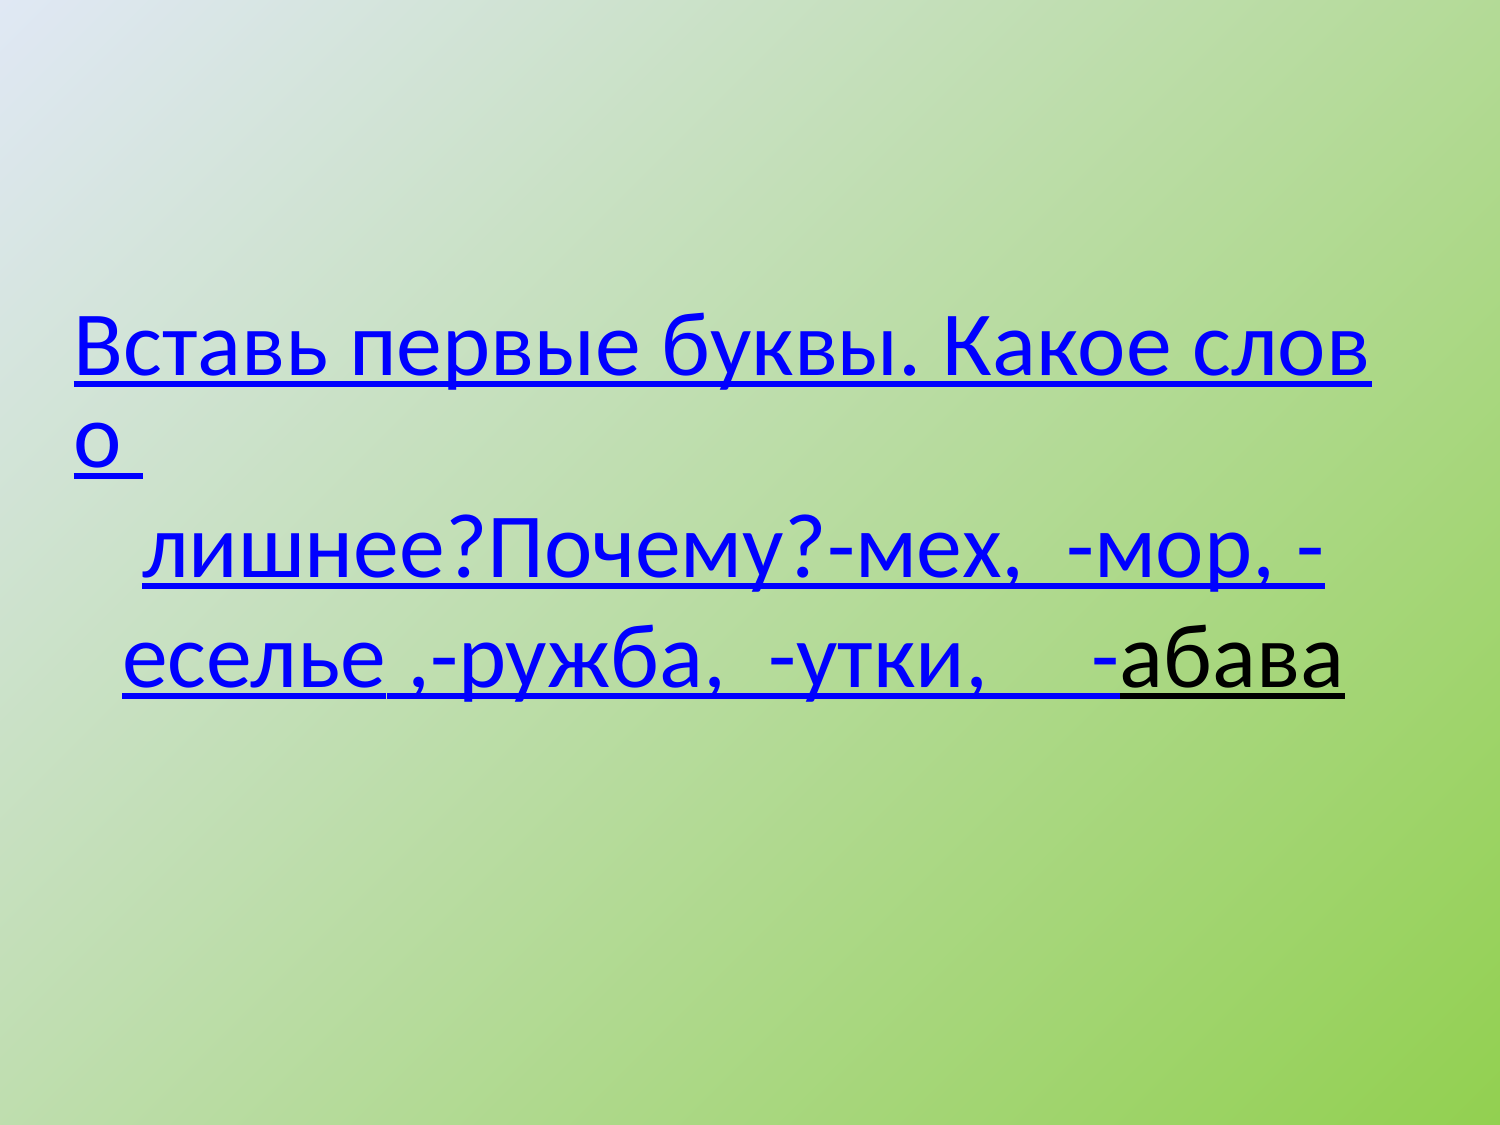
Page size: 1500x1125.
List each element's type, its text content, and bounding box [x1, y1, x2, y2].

title Вставь первые буквы. Какое слово лишнее?Почему? -мех, -мор, -еселье ,-ружба, -утки, -абава [58, 269, 1409, 739]
